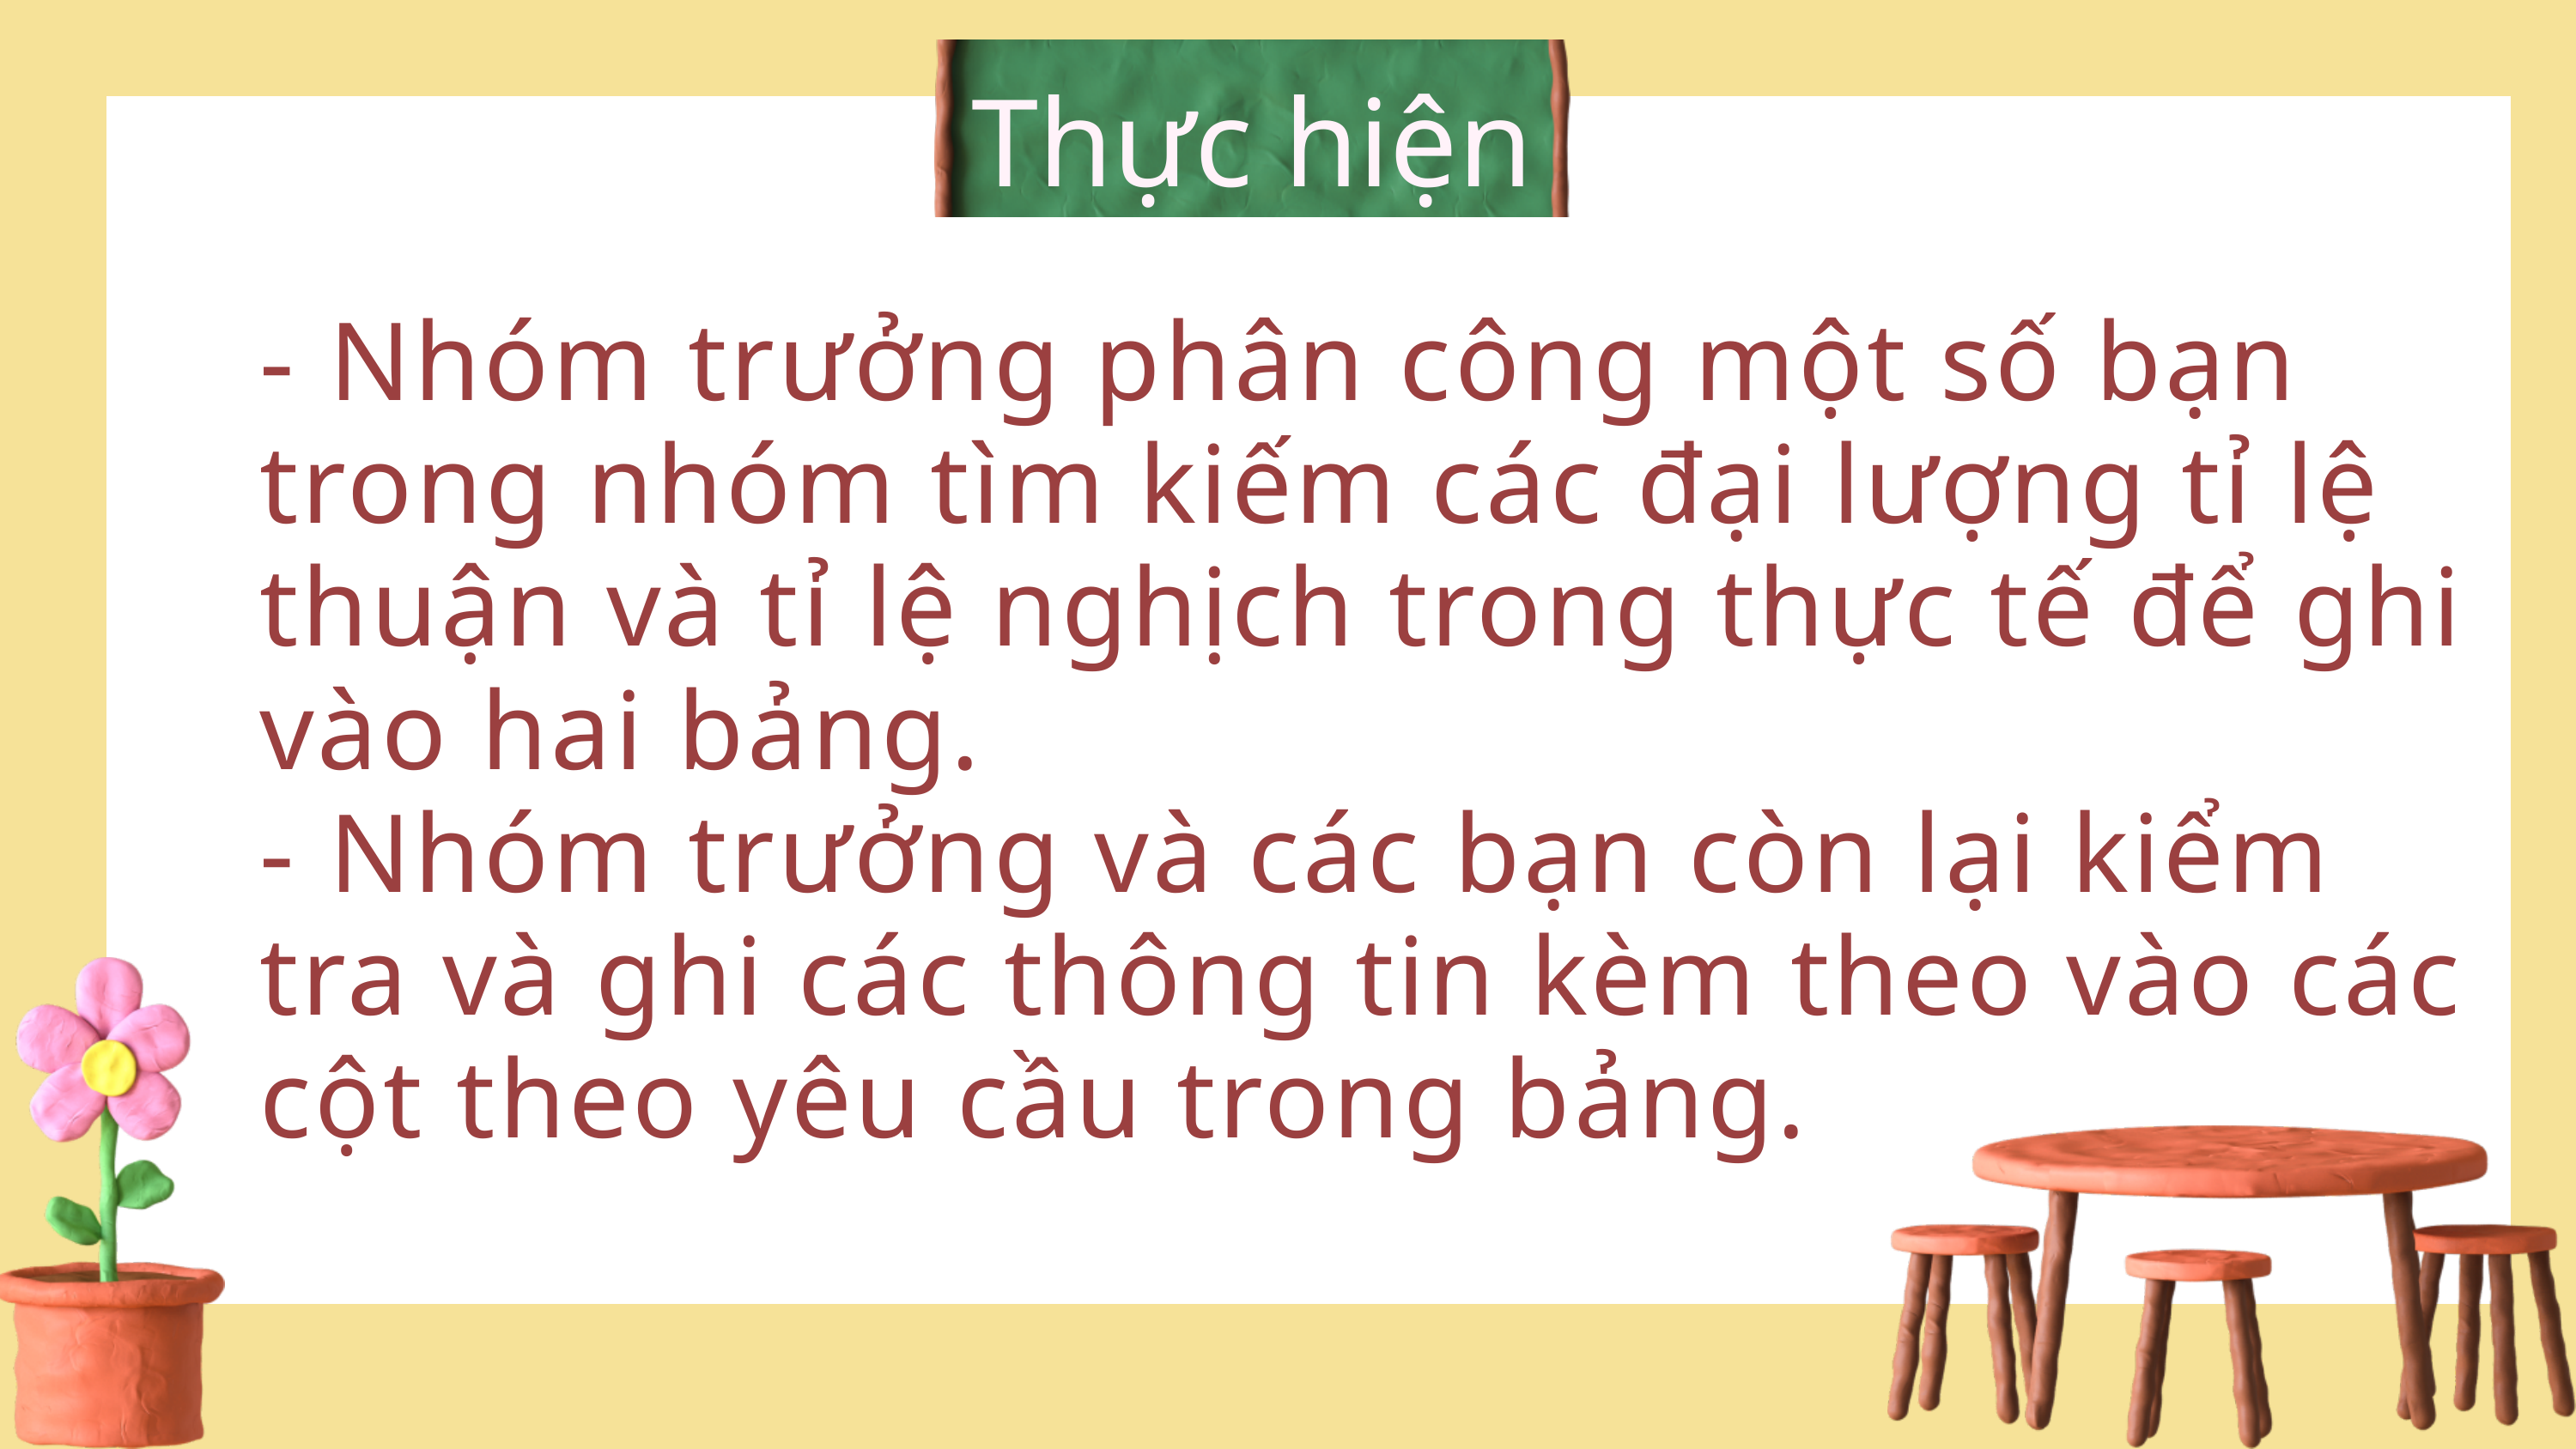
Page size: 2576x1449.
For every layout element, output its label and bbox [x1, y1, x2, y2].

picture [0, 957, 225, 1449]
text_box [106, 95, 2511, 1304]
picture [934, 39, 1571, 218]
picture [1886, 1125, 2576, 1449]
